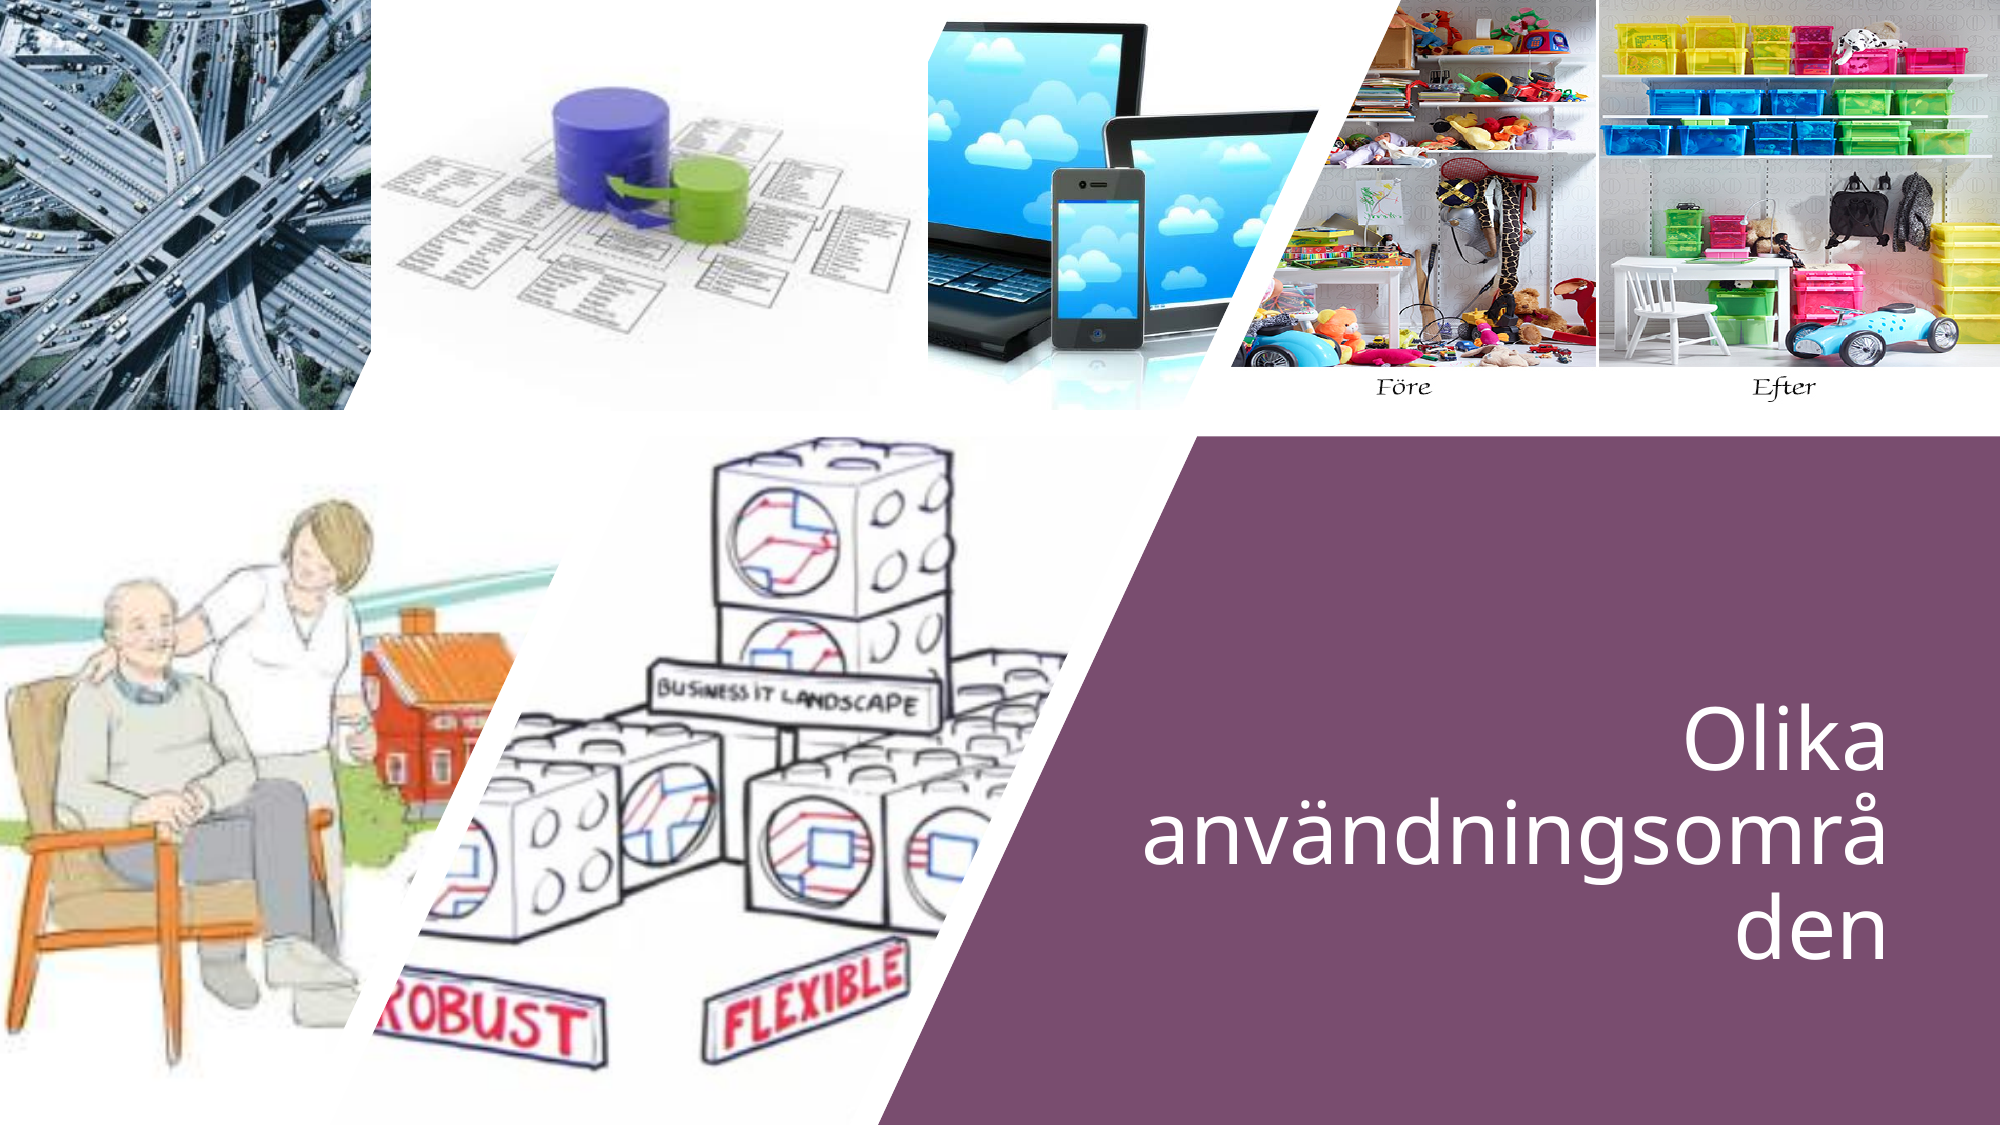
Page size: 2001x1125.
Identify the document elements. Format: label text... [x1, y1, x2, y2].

picture [0, 435, 1169, 1125]
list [370, 0, 928, 411]
title Olika användningsområden [1169, 687, 1906, 1043]
picture [928, 0, 2000, 411]
picture [0, 0, 370, 410]
text_box [1169, 435, 2000, 1125]
